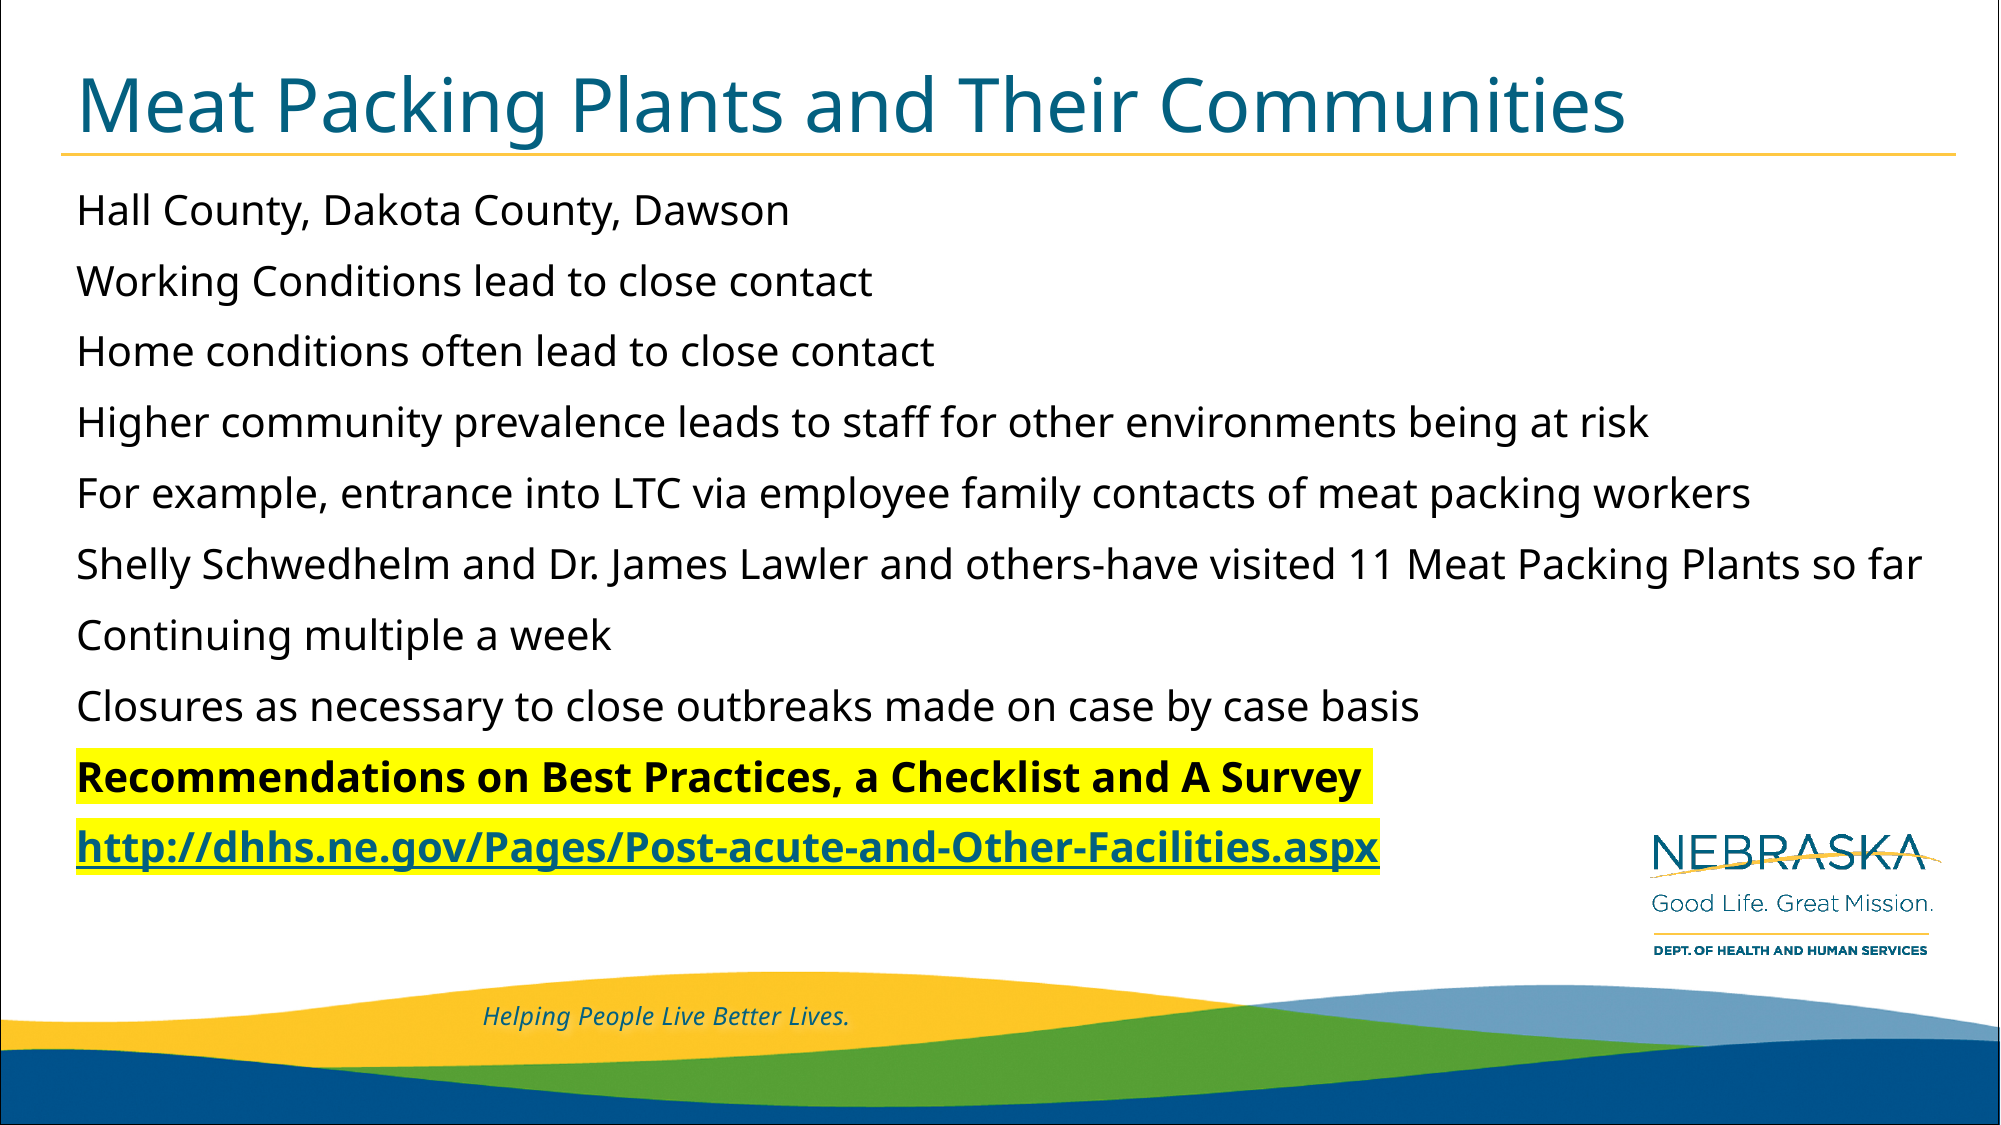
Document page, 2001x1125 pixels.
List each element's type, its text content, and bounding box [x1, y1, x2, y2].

list Hall County, Dakota County, Dawson Working Conditions lead to close contact Home conditions often lead to close contact Higher community prevalence leads to staff for other environments being at risk For example, entrance into LTC via employee family contacts of meat packing workers Shelly Schwedhelm and Dr. James Lawler and others-have visited 11 Meat Packing Plants so far Continuing multiple a week Closures as necessary to close outbreaks made on case by case basis Recommendations on Best Practices, a Checklist and A Survey http://dhhs.ne.gov/Pages/Post-acute-and-Other-Facilities.aspx [61, 176, 1957, 1007]
title Meat Packing Plants and Their Communities [61, 59, 1957, 175]
picture [1, 0, 1998, 1124]
